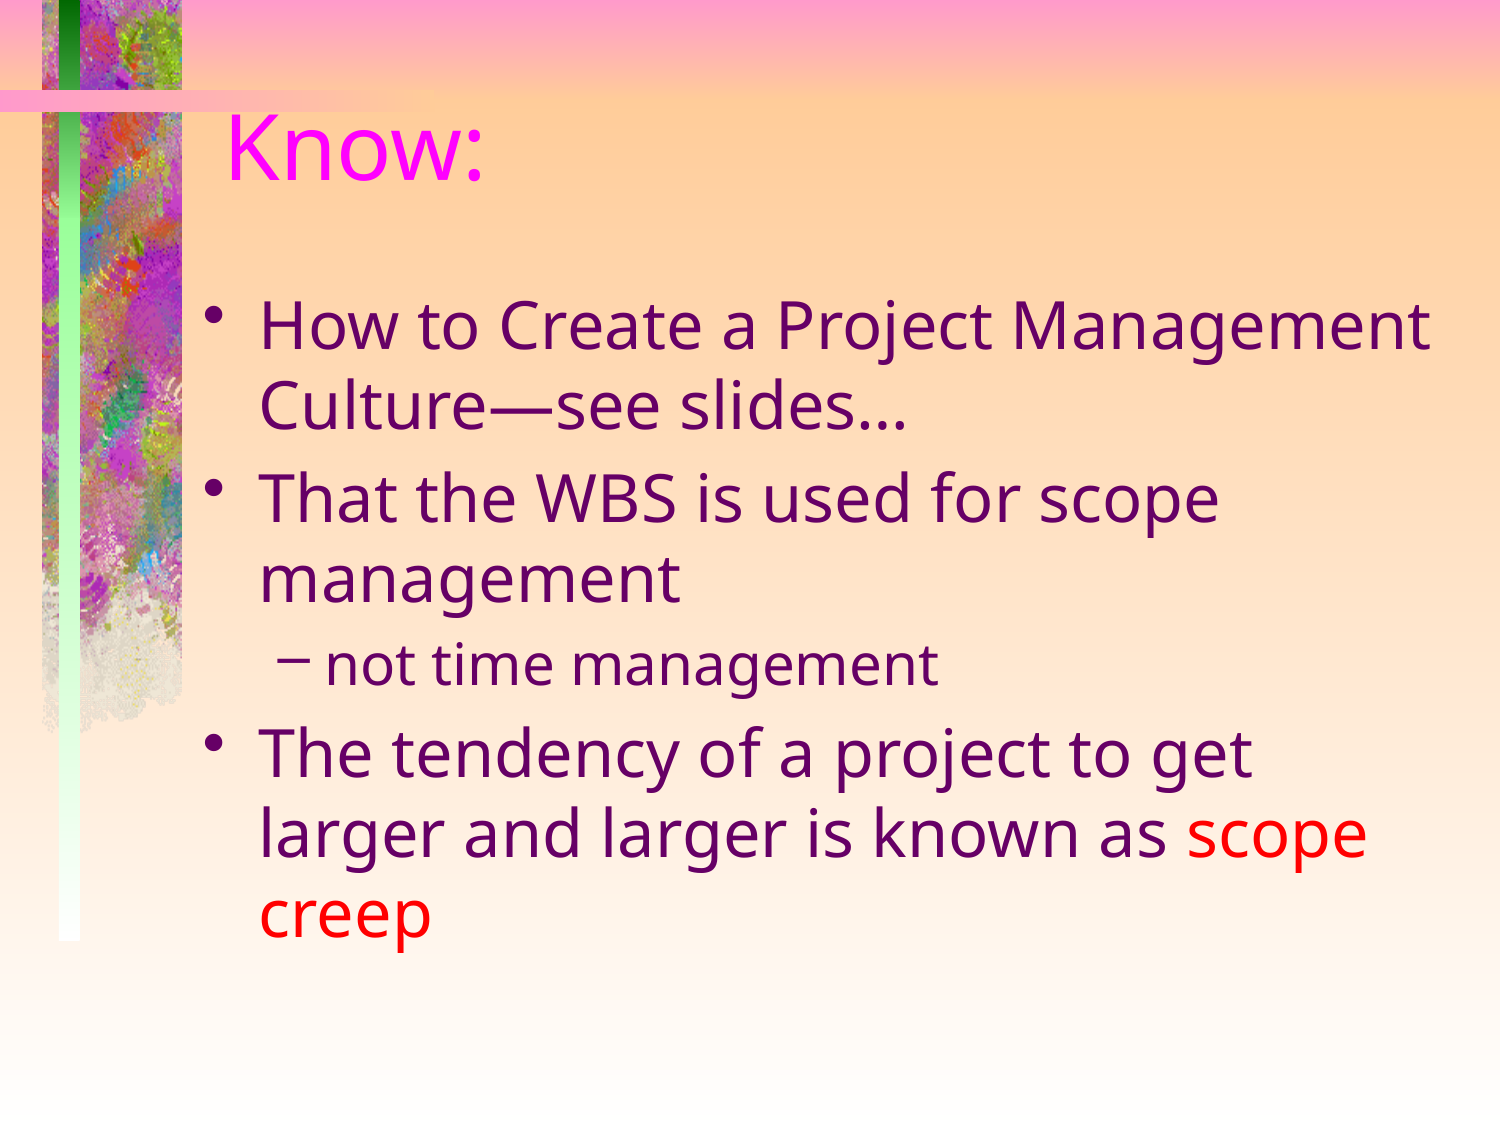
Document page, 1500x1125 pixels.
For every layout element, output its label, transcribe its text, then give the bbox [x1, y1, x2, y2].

picture [80, 111, 182, 821]
list How to Create a Project Management Culture—see slides… That the WBS is used for scope management not time management The tendency of a project to get larger and larger is known as scope creep [187, 275, 1463, 950]
title Know: [208, 50, 1484, 238]
picture [42, 111, 59, 821]
picture [42, 0, 59, 90]
picture [80, 0, 182, 90]
